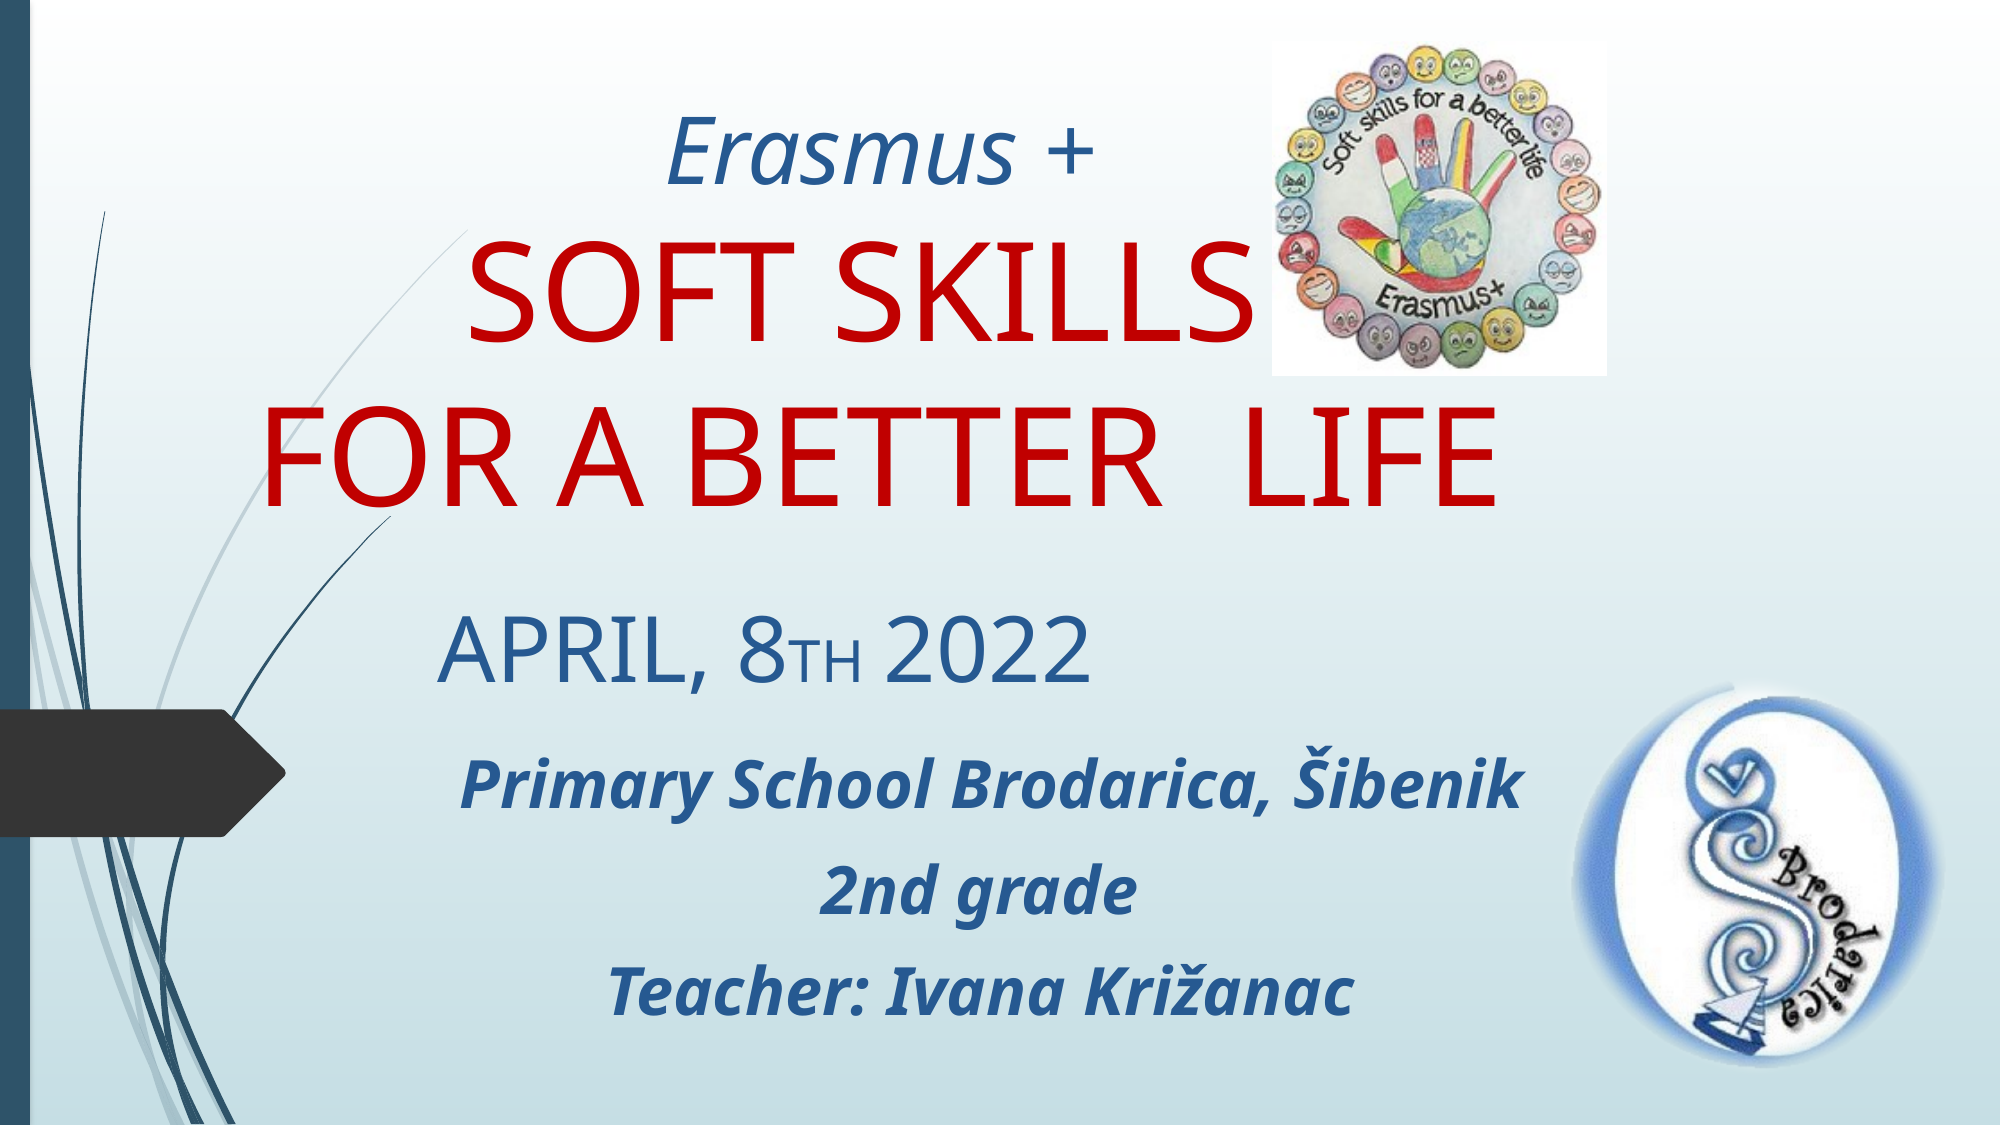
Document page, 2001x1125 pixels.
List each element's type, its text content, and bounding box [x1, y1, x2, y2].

subtitle Primary School Brodarica, Šibenik 2nd grade Teacher: Ivana Križanac [192, 709, 1555, 1080]
picture [1272, 41, 1607, 376]
text_box APRIL, 8TH 2022 [422, 583, 1119, 708]
title Erasmus + SOFT SKILLS FOR A BETTER LIFE [238, 64, 1522, 542]
picture [1560, 671, 1952, 1079]
